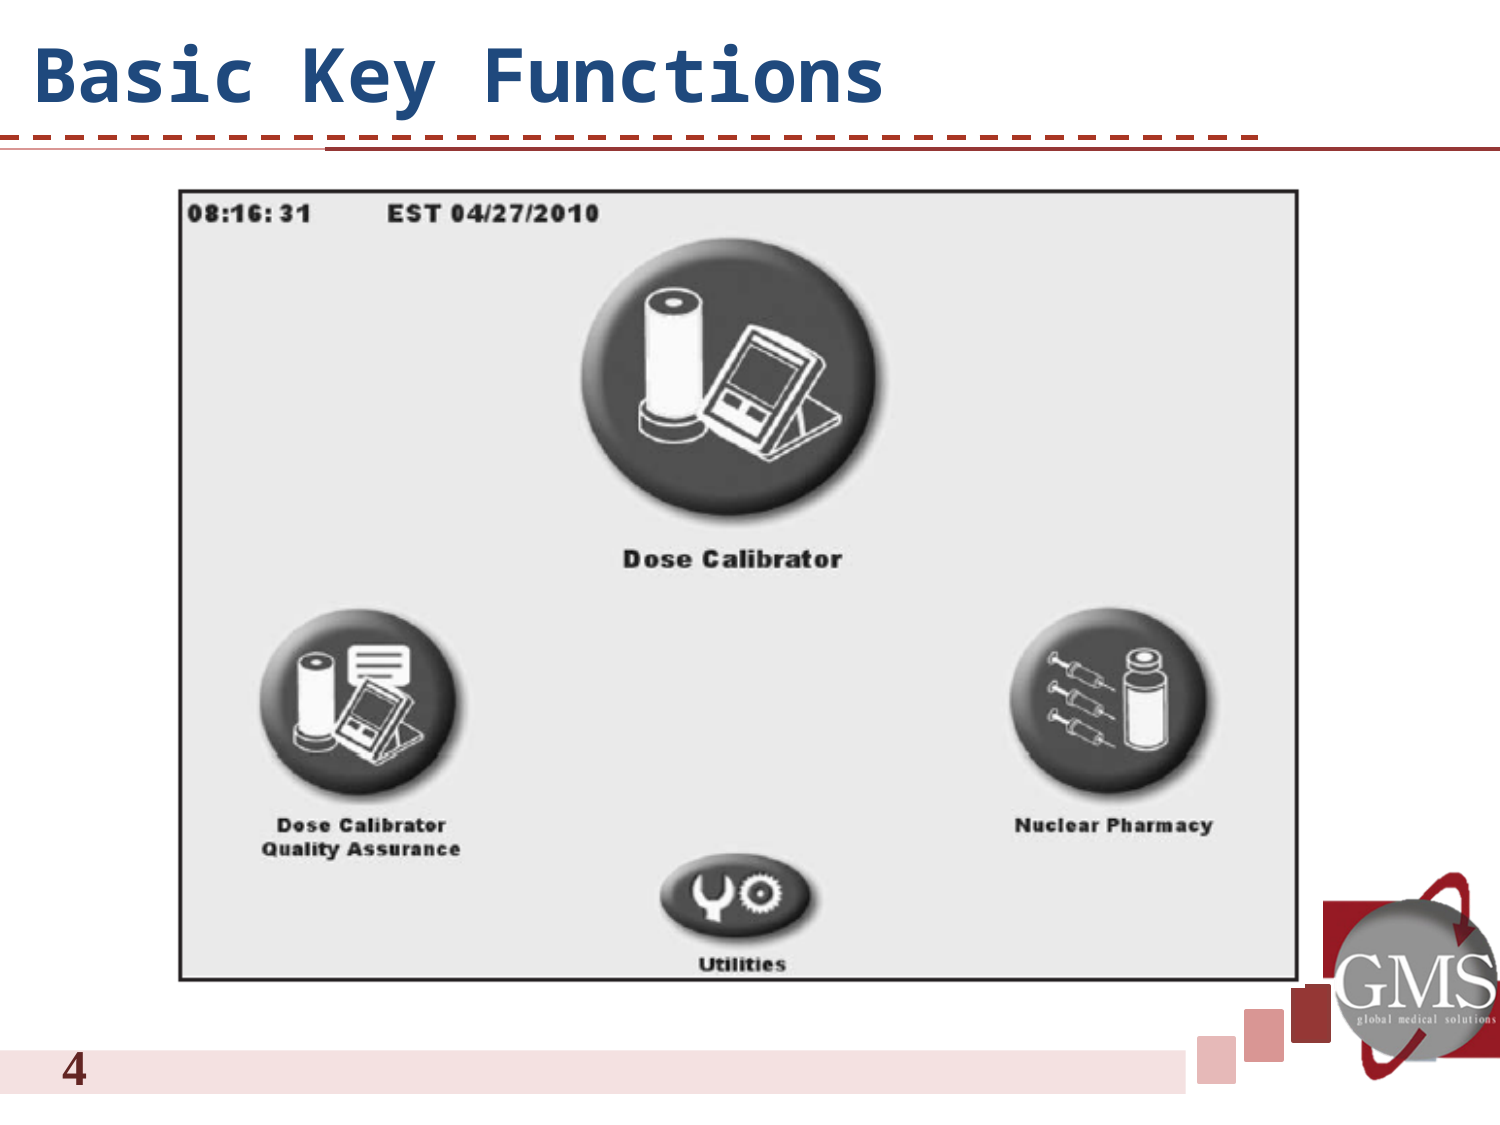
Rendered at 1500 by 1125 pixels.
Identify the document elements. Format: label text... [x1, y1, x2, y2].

title Basic Key Functions [17, 19, 1471, 126]
picture [1323, 862, 1500, 1112]
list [170, 184, 1305, 988]
